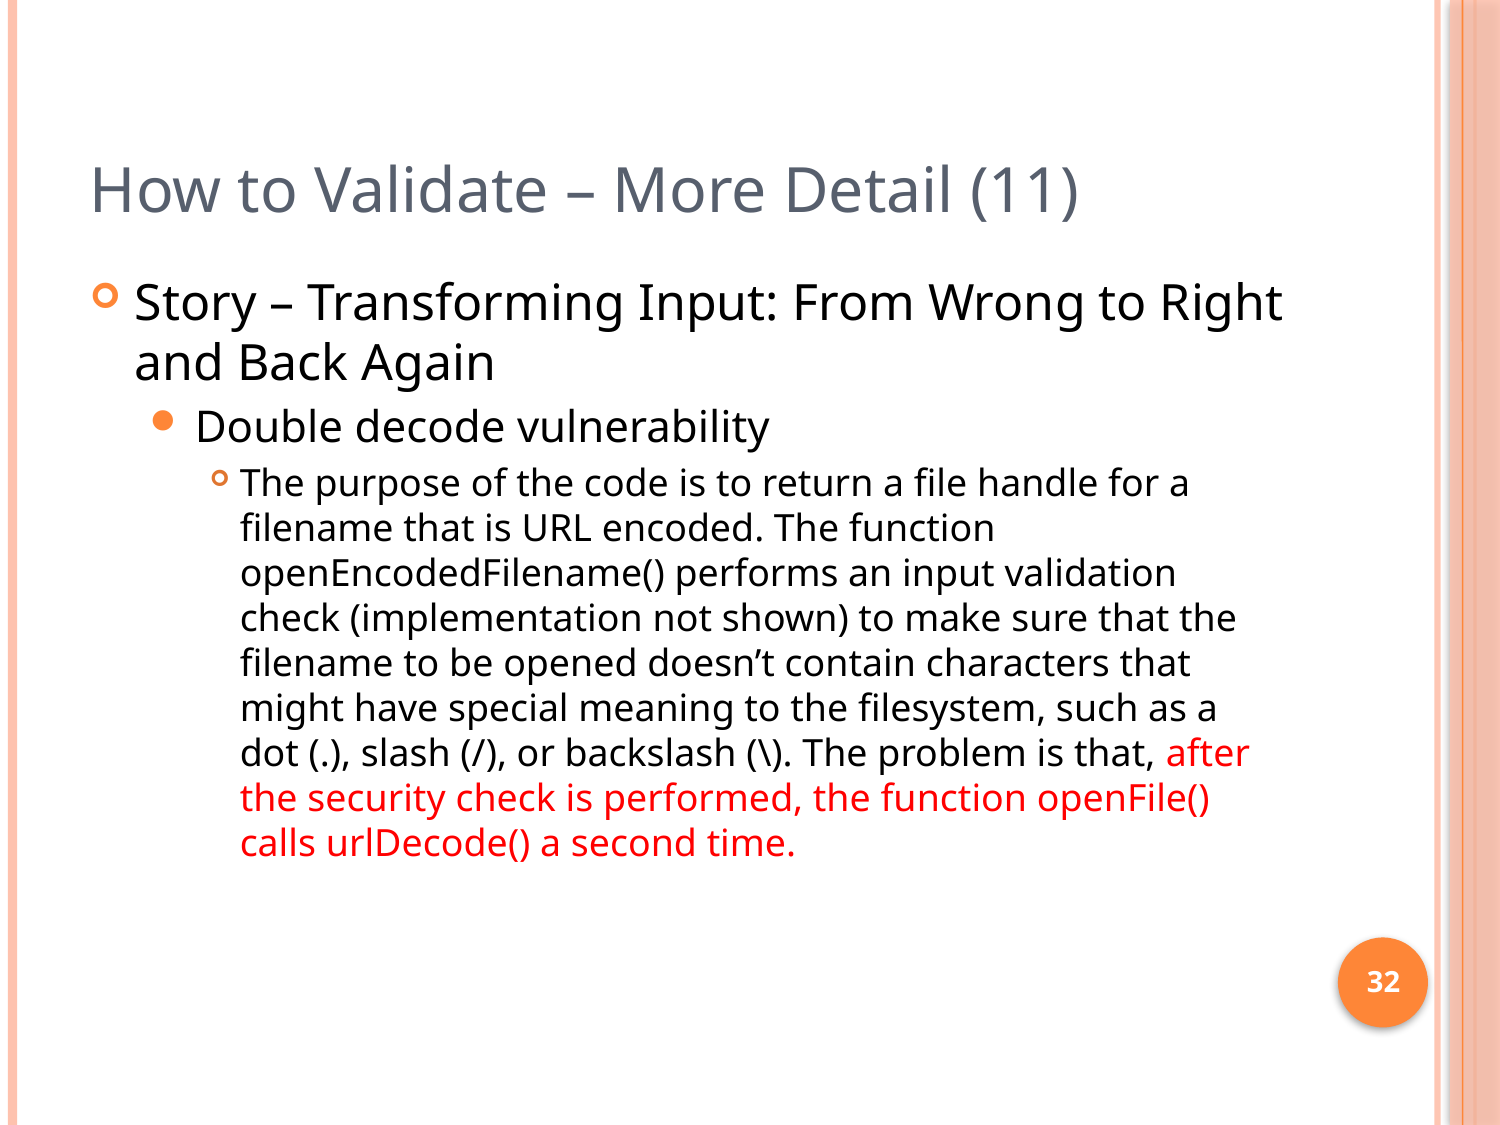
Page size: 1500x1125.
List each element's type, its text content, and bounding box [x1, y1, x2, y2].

title How to Validate – More Detail (11) [75, 45, 1300, 233]
list Story – Transforming Input: From Wrong to Right and Back Again Double decode vulnerability The purpose of the code is to return a file handle for a filename that is URL encoded. The function openEncodedFilename() performs an input validation check (implementation not shown) to make sure that the filename to be opened doesn’t contain characters that might have special meaning to the filesystem, such as a dot (.), slash (/), or backslash (\). The problem is that, after the security check is performed, the function openFile() calls urlDecode() a second time. [75, 262, 1300, 1062]
slide_number 32 [1333, 940, 1434, 1027]
